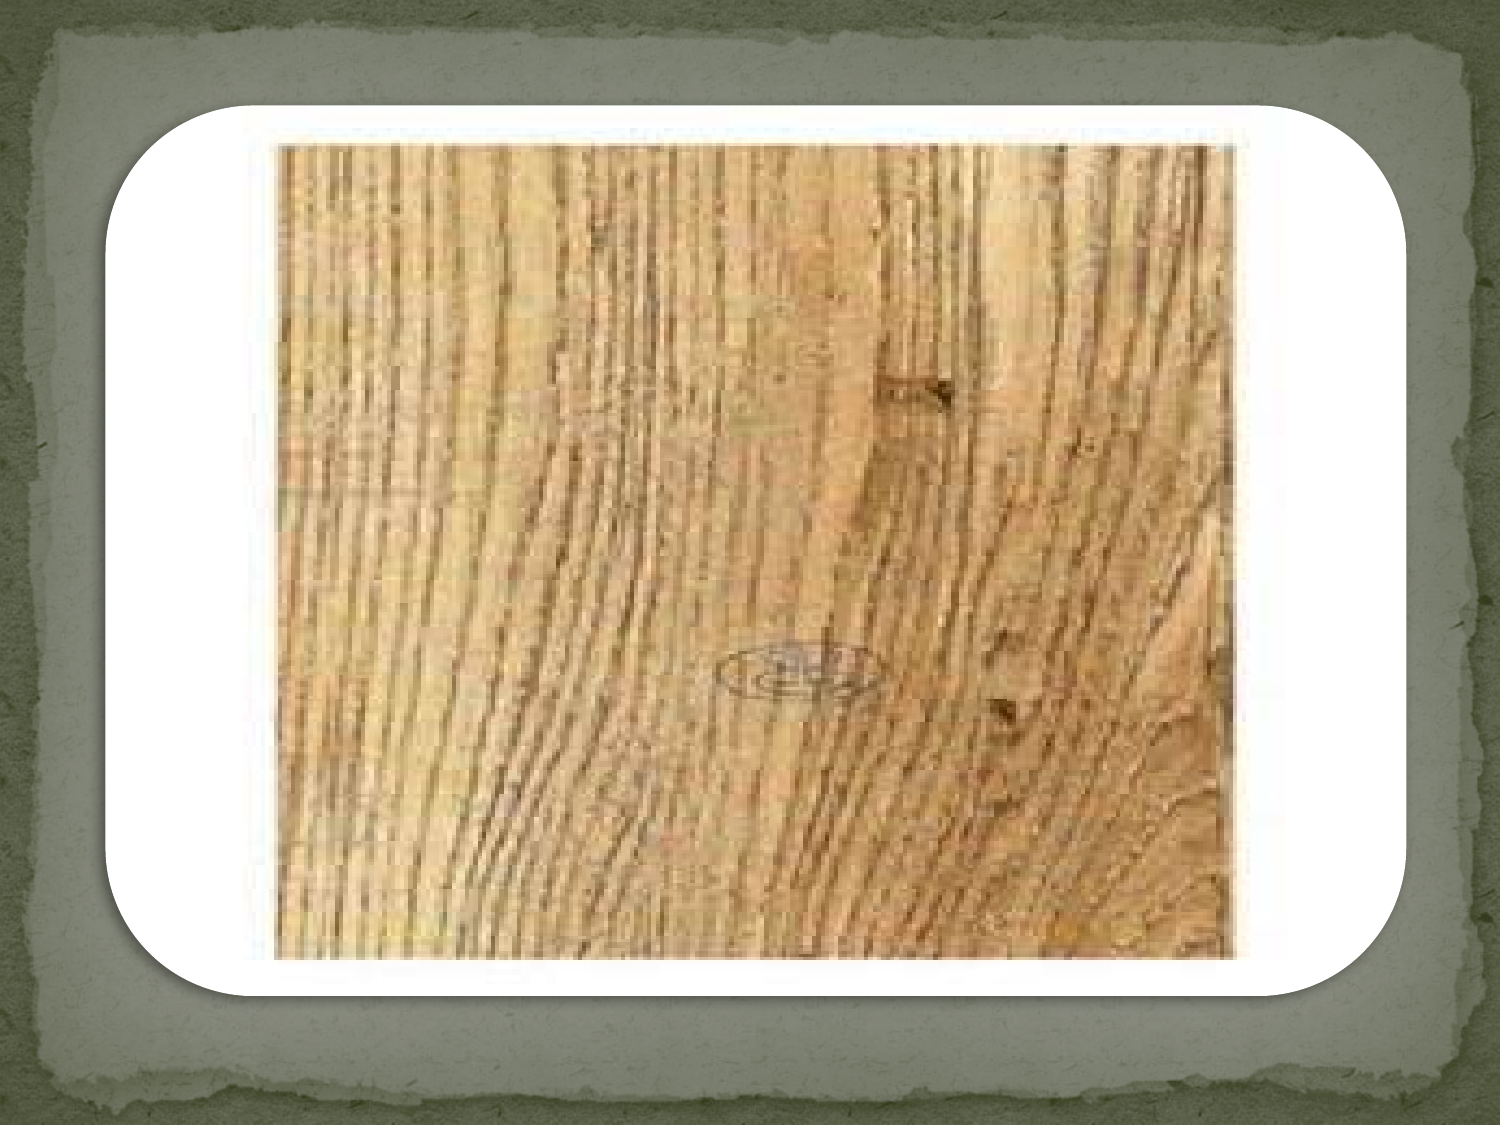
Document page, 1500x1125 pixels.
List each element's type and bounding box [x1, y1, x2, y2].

list [109, 109, 1404, 994]
